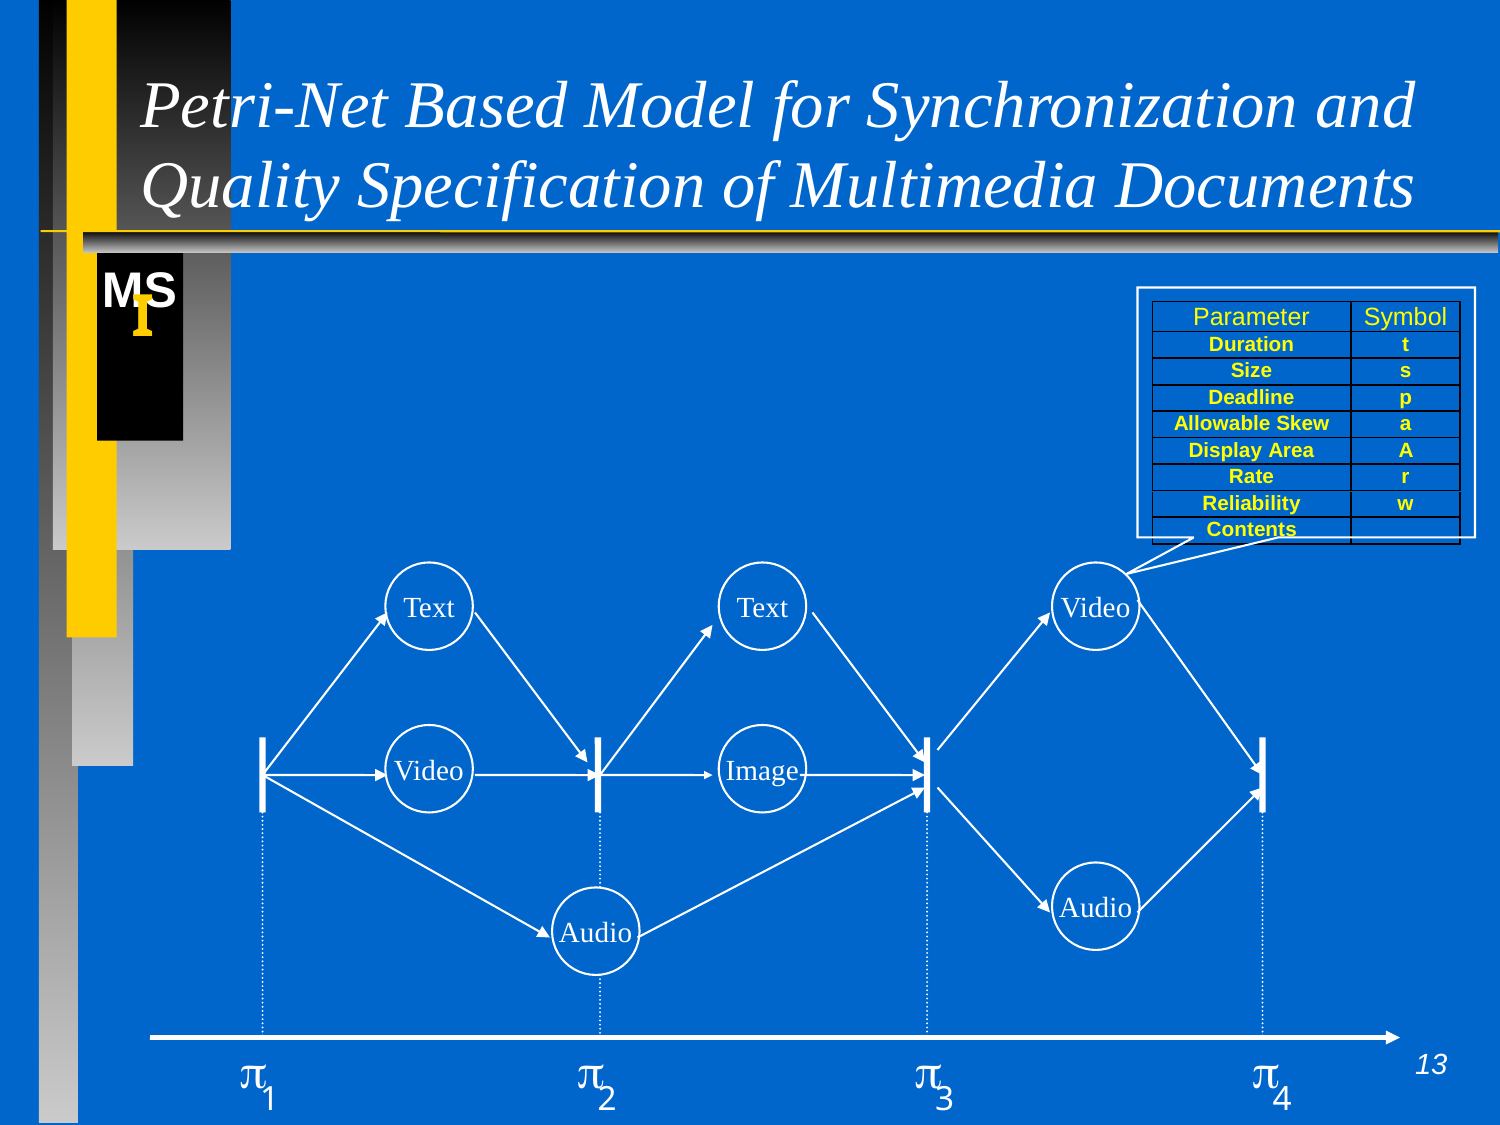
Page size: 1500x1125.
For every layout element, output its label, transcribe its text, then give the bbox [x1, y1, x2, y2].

text_box [263, 616, 380, 774]
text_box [1044, 562, 1147, 651]
text_box [1137, 287, 1476, 299]
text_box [543, 887, 648, 976]
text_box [1043, 862, 1148, 951]
text_box [1152, 620, 1263, 775]
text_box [899, 1030, 968, 1125]
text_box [224, 1030, 293, 1125]
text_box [562, 1030, 630, 1125]
text_box [653, 787, 925, 930]
text_box [818, 768, 925, 782]
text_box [1237, 1030, 1305, 1125]
text_box [599, 624, 713, 776]
text_box [1153, 787, 1263, 898]
text_box [1308, 1031, 1400, 1044]
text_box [718, 562, 807, 651]
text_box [385, 562, 474, 651]
text_box [484, 768, 599, 782]
slide_number 13 [1149, 1024, 1463, 1101]
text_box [378, 724, 481, 813]
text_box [1136, 300, 1477, 572]
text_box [710, 724, 815, 813]
text_box [479, 617, 588, 763]
title Petri-Net Based Model for Synchronization and Quality Specification of Multimedia Documents [124, 37, 1488, 229]
text_box [812, 612, 925, 763]
